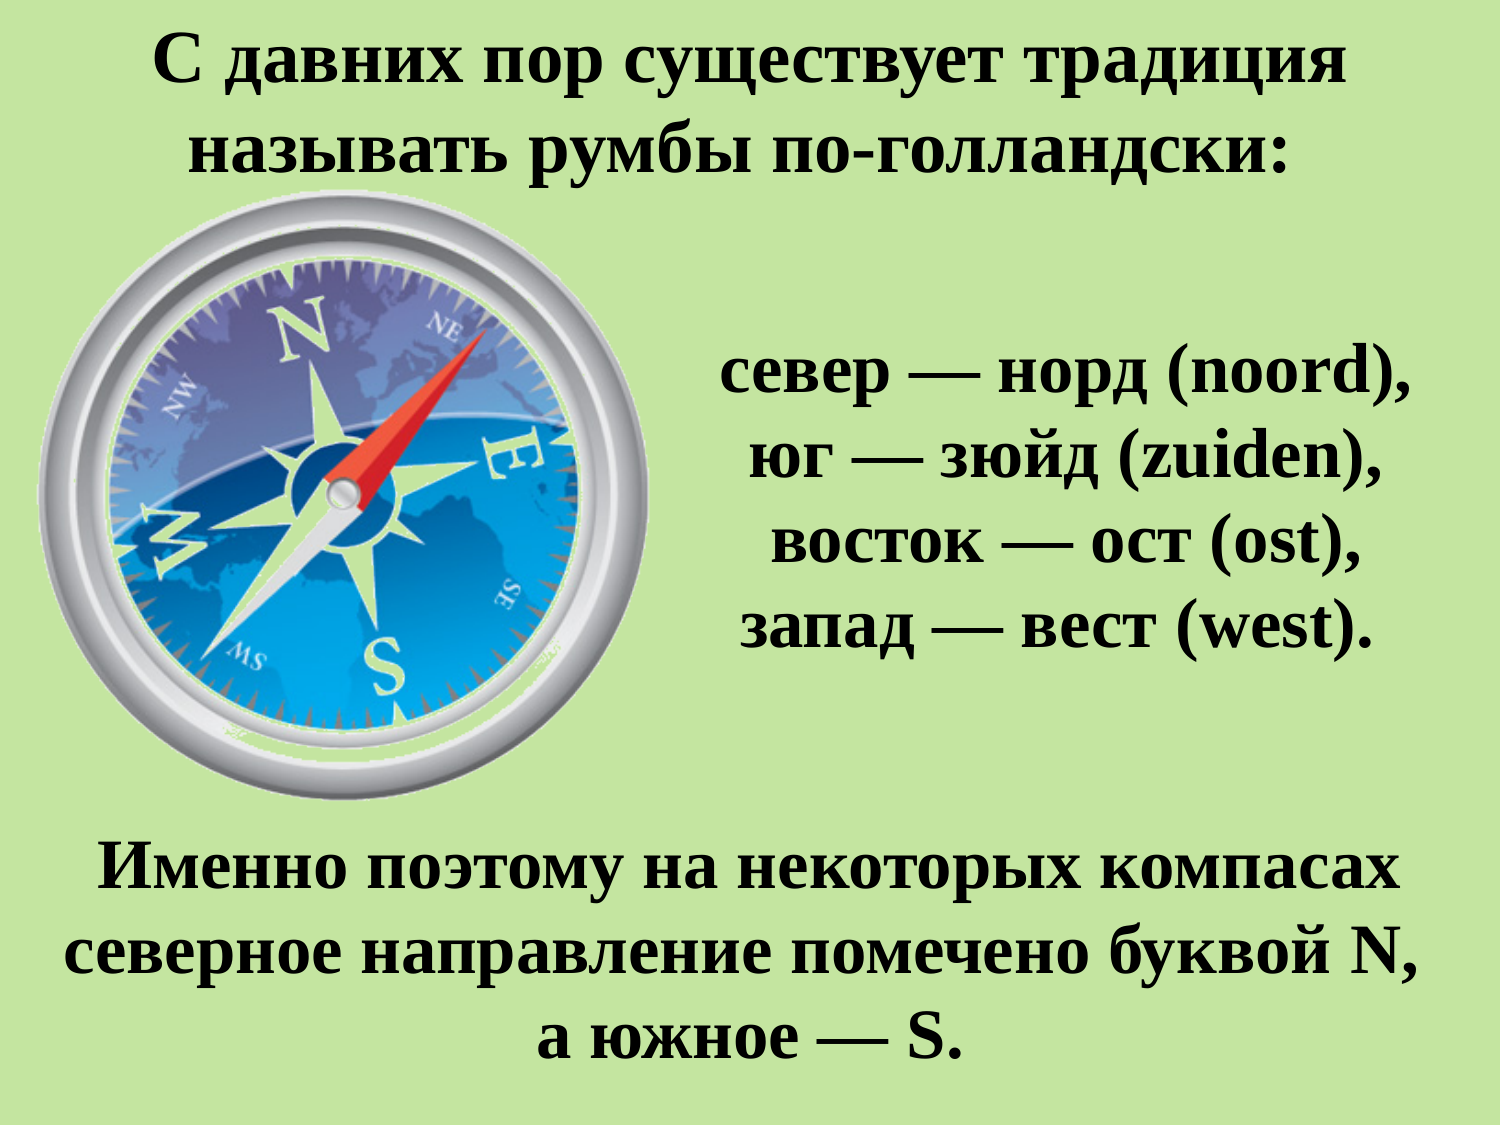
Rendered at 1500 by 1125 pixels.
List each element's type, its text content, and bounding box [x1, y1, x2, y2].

text_box север — норд (noord), юг — зюйд (zuiden), восток — ост (ost), запад — вест (west). [690, 314, 1441, 669]
text_box С давних пор существует традиция называть румбы по-голландски: [0, 0, 1500, 195]
text_box Именно поэтому на некоторых компасах северное направление помечено буквой N, а южное — S. [0, 810, 1500, 1080]
picture [29, 184, 662, 819]
